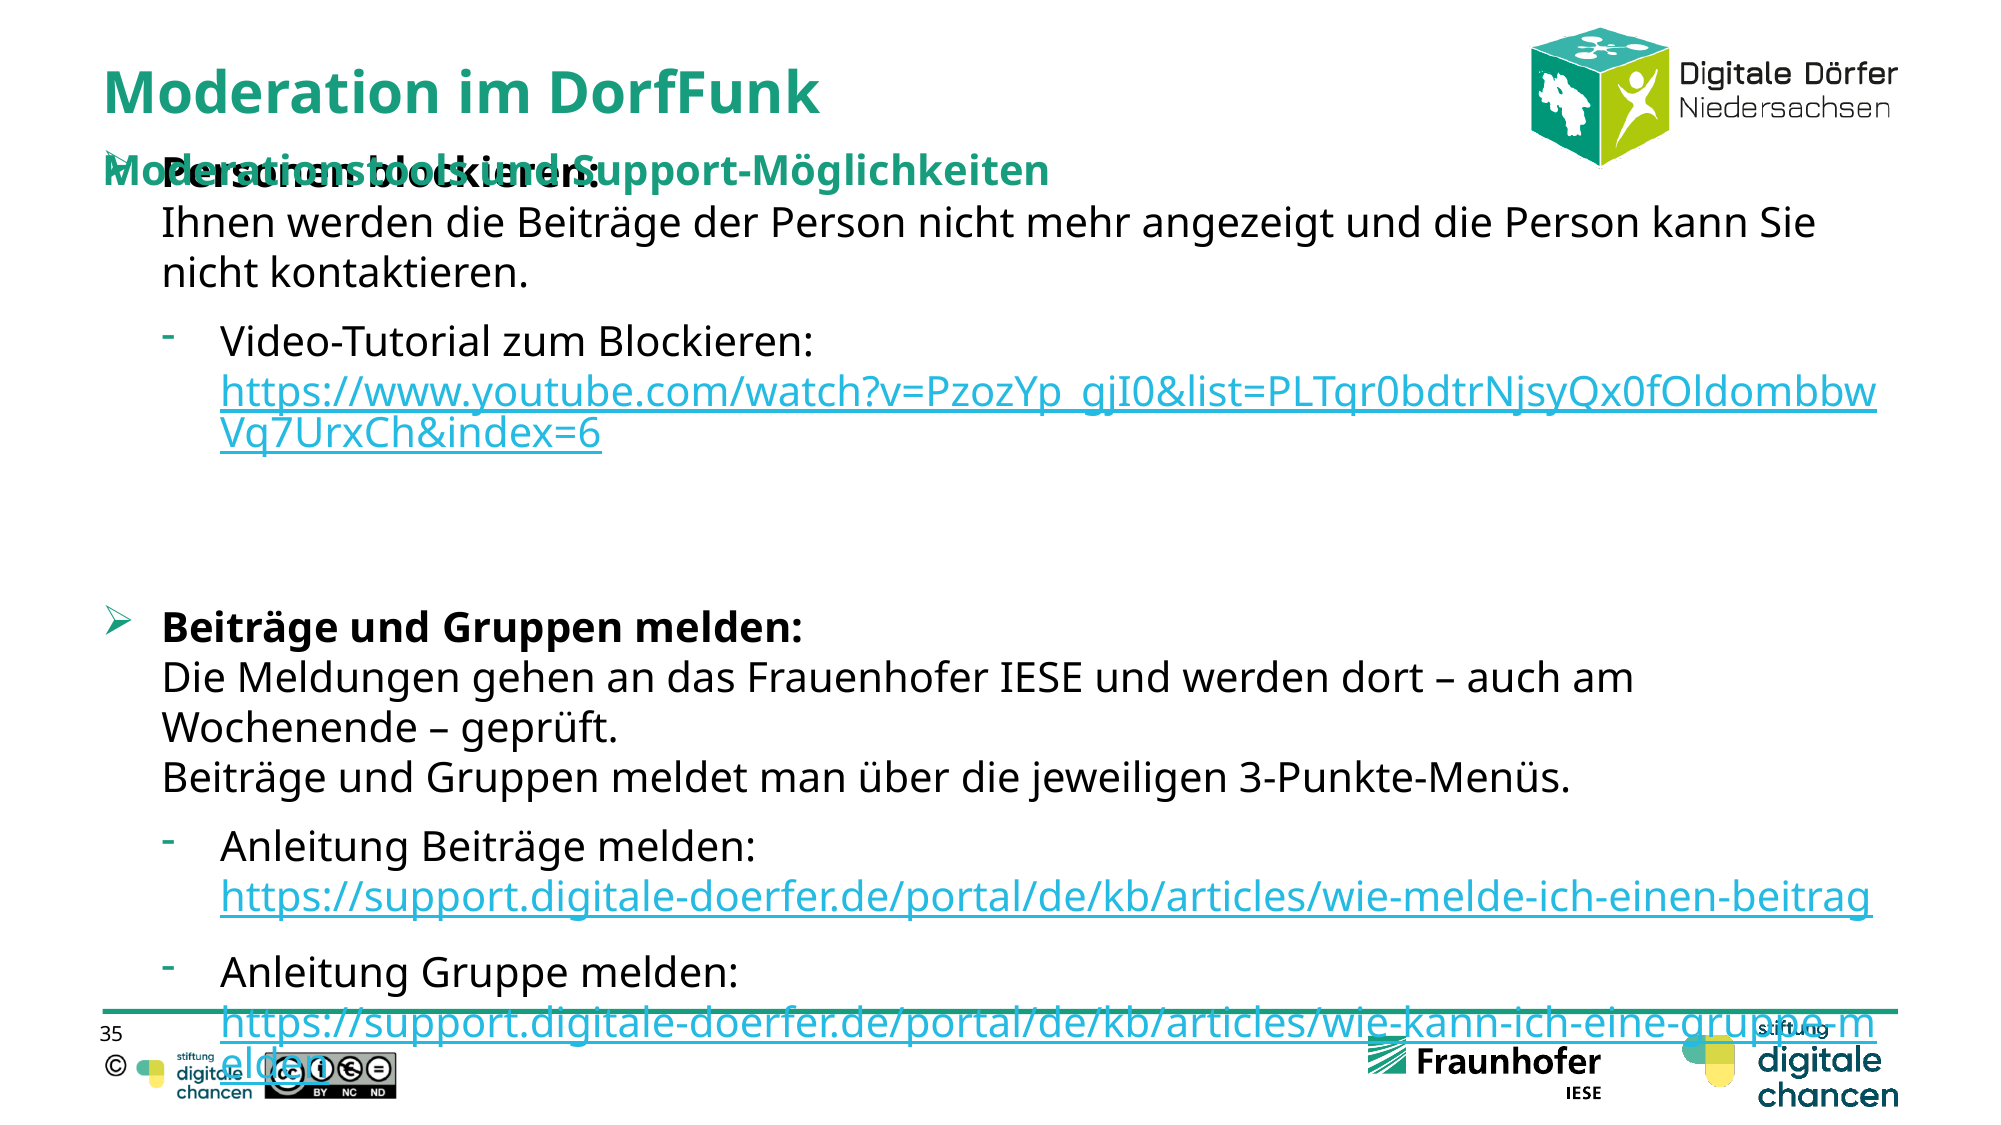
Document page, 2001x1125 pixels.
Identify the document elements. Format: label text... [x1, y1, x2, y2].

picture [1682, 1020, 1898, 1107]
picture [102, 1045, 399, 1106]
list Personen blockieren: Ihnen werden die Beiträge der Person nicht mehr angezeigt und die Person kann Sie nicht kontaktieren. Video-Tutorial zum Blockieren: https://www.youtube.com/watch?v=PzozYp_gjI0&list=PLTqr0bdtrNjsyQx0fOldombbwVq7UrxCh&index=6 Beiträge und Gruppen melden: Die Meldungen gehen an das Frauenhofer IESE und werden dort – auch am Wochenende – geprüft. Beiträge und Gruppen meldet man über die jeweiligen 3-Punkte-Menüs. Anleitung Beiträge melden: https://support.digitale-doerfer.de/portal/de/kb/articles/wie-melde-ich-einen-beitrag Anleitung Gruppe melden: https://support.digitale-doerfer.de/portal/de/kb/articles/wie-kann-ich-eine-gruppe-melden [102, 218, 1898, 988]
picture [1529, 26, 1898, 54]
picture [1529, 126, 1898, 143]
title Moderation im DorfFunk [102, 54, 1898, 126]
subtitle Moderationstools und Support-Möglichkeiten [102, 143, 1898, 201]
